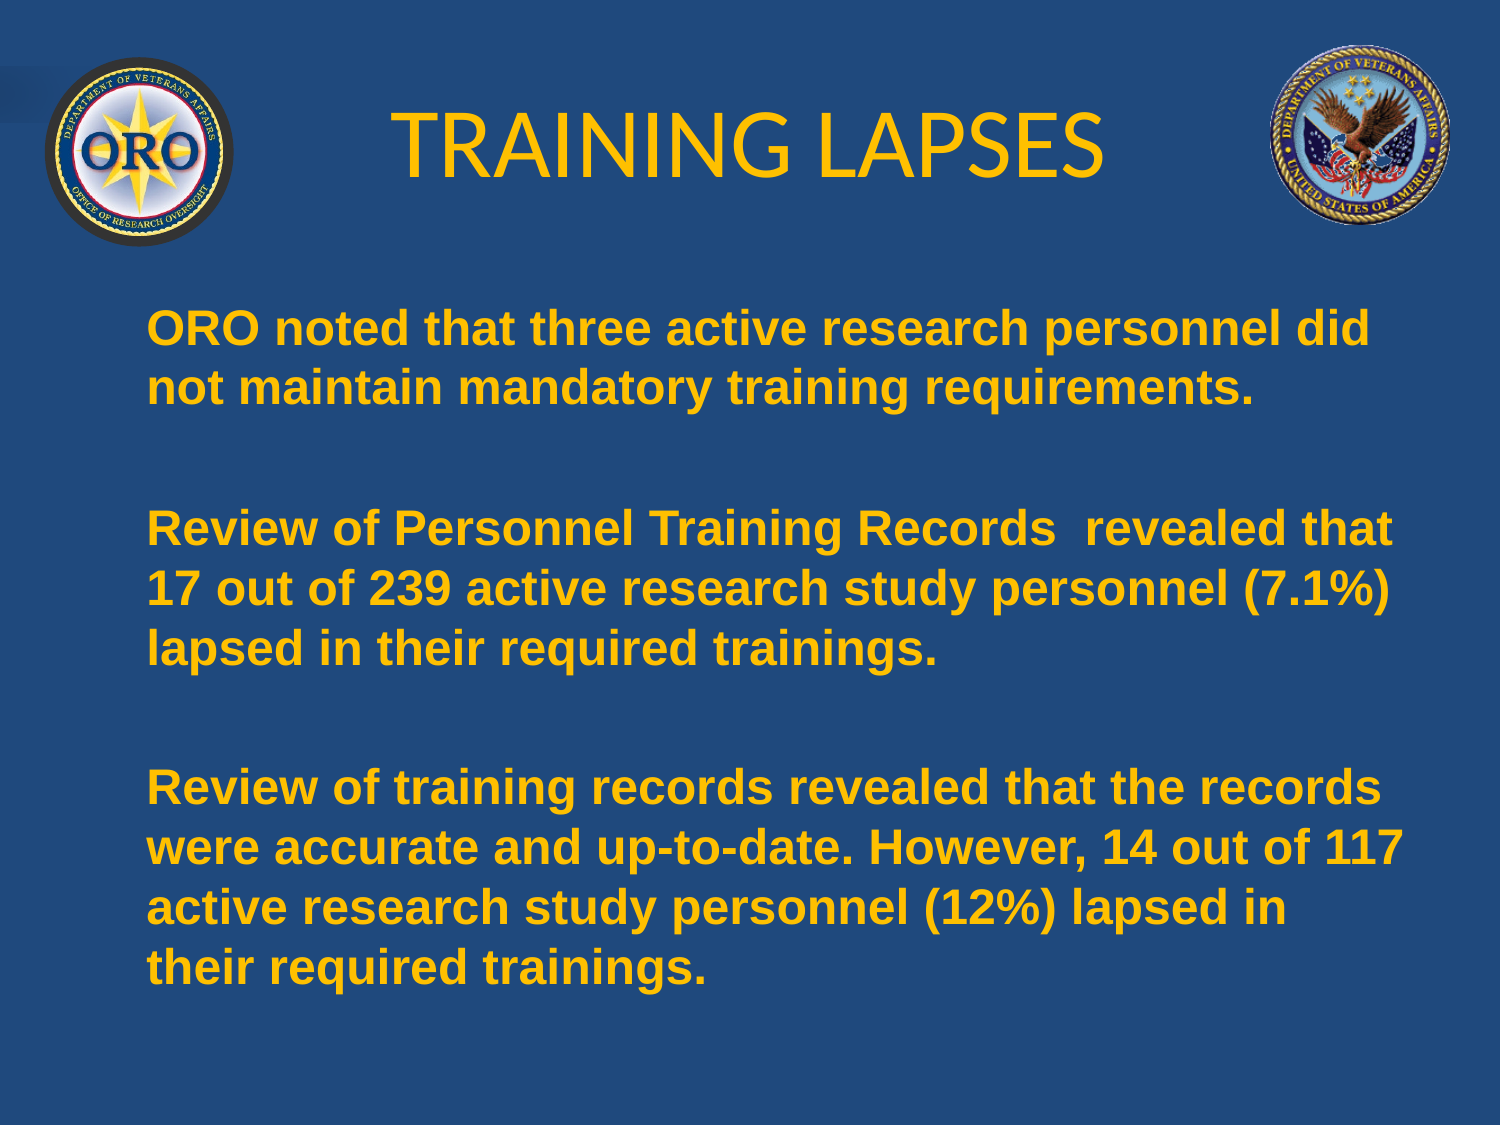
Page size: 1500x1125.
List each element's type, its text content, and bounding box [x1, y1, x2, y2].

title TRAINING LAPSES [62, 37, 1413, 238]
picture [1413, 45, 1450, 225]
picture [56, 122, 62, 182]
list ORO noted that three active research personnel did not maintain mandatory training requirements. Review of Personnel Training Records revealed that 17 out of 239 active research study personnel (7.1%) lapsed in their required trainings. Review of training records revealed that the records were accurate and up-to-date. However, 14 out of 117 active research study personnel (12%) lapsed in their required trainings. [74, 287, 1426, 1076]
